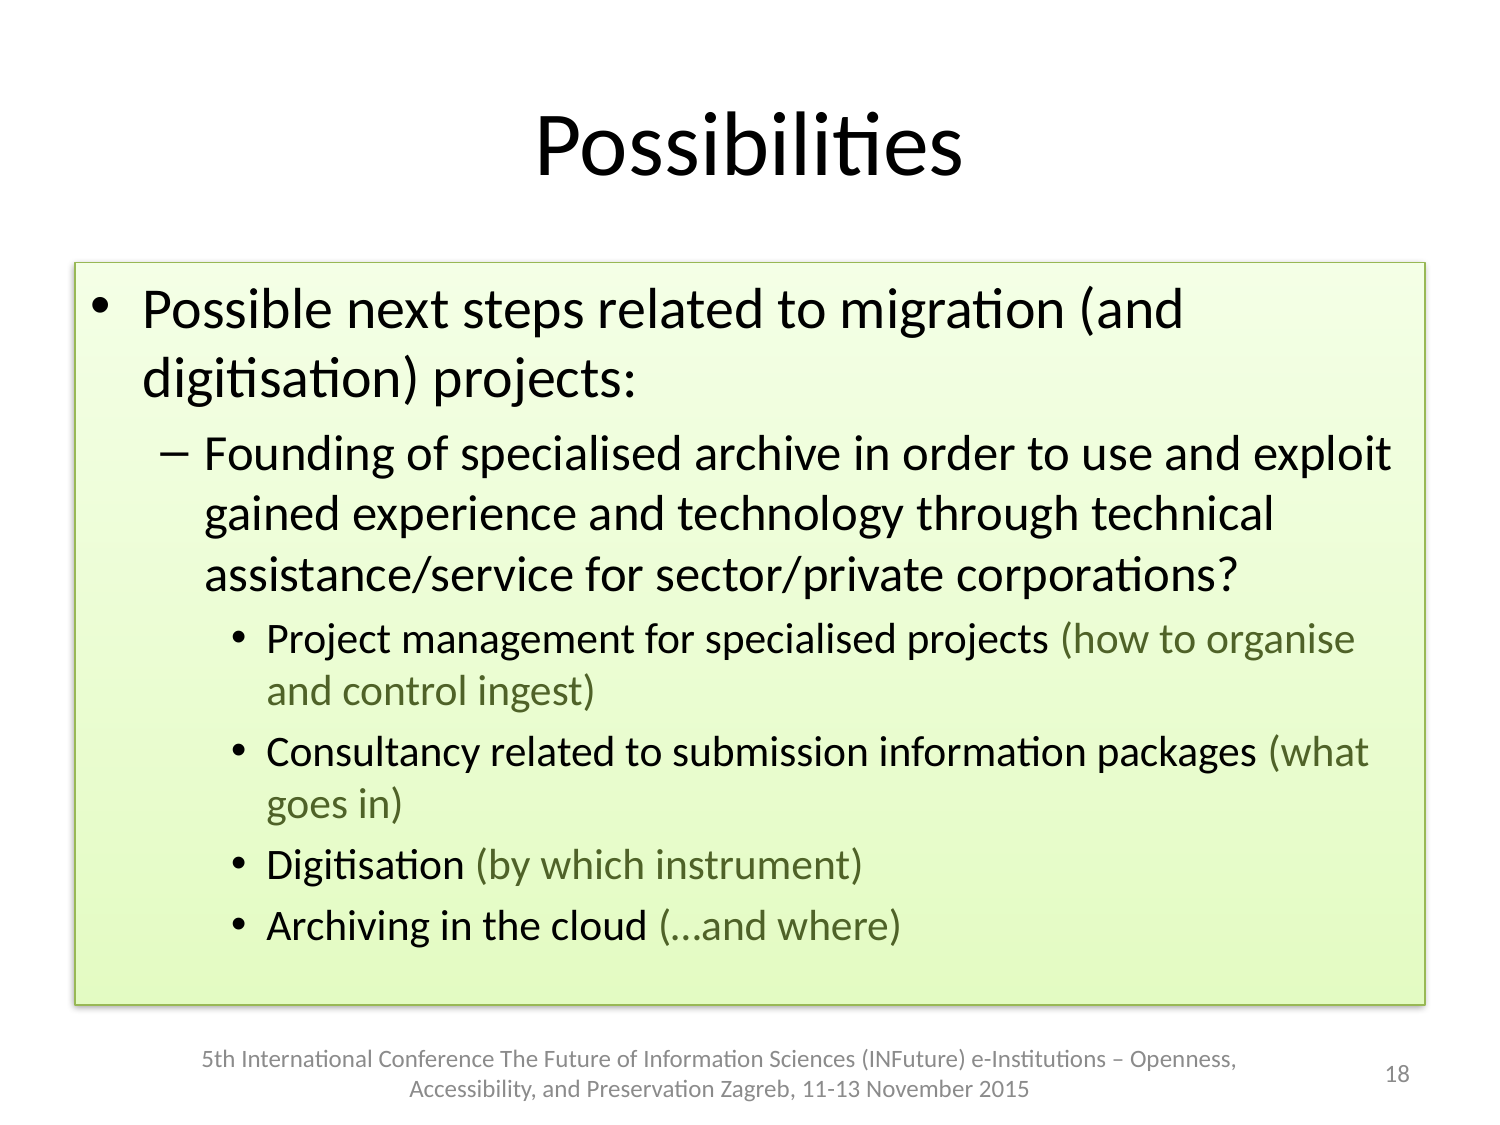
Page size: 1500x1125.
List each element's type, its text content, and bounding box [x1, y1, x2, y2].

title Possibilities [75, 45, 1425, 233]
footer 5th International Conference The Future of Information Sciences (INFuture) e-Institutions – Openness, Accessibility, and Preservation Zagreb, 11-13 November 2015 [135, 1042, 1074, 1103]
list Possible next steps related to migration (and digitisation) projects: Founding of specialised archive in order to use and exploit gained experience and technology through technical assistance/service for sector/private corporations? Project management for specialised projects (how to organise and control ingest) Consultancy related to submission information packages (what goes in) Digitisation (by which instrument) Archiving in the cloud (…and where) [74, 262, 1426, 1006]
slide_number 18 [1074, 1042, 1425, 1103]
